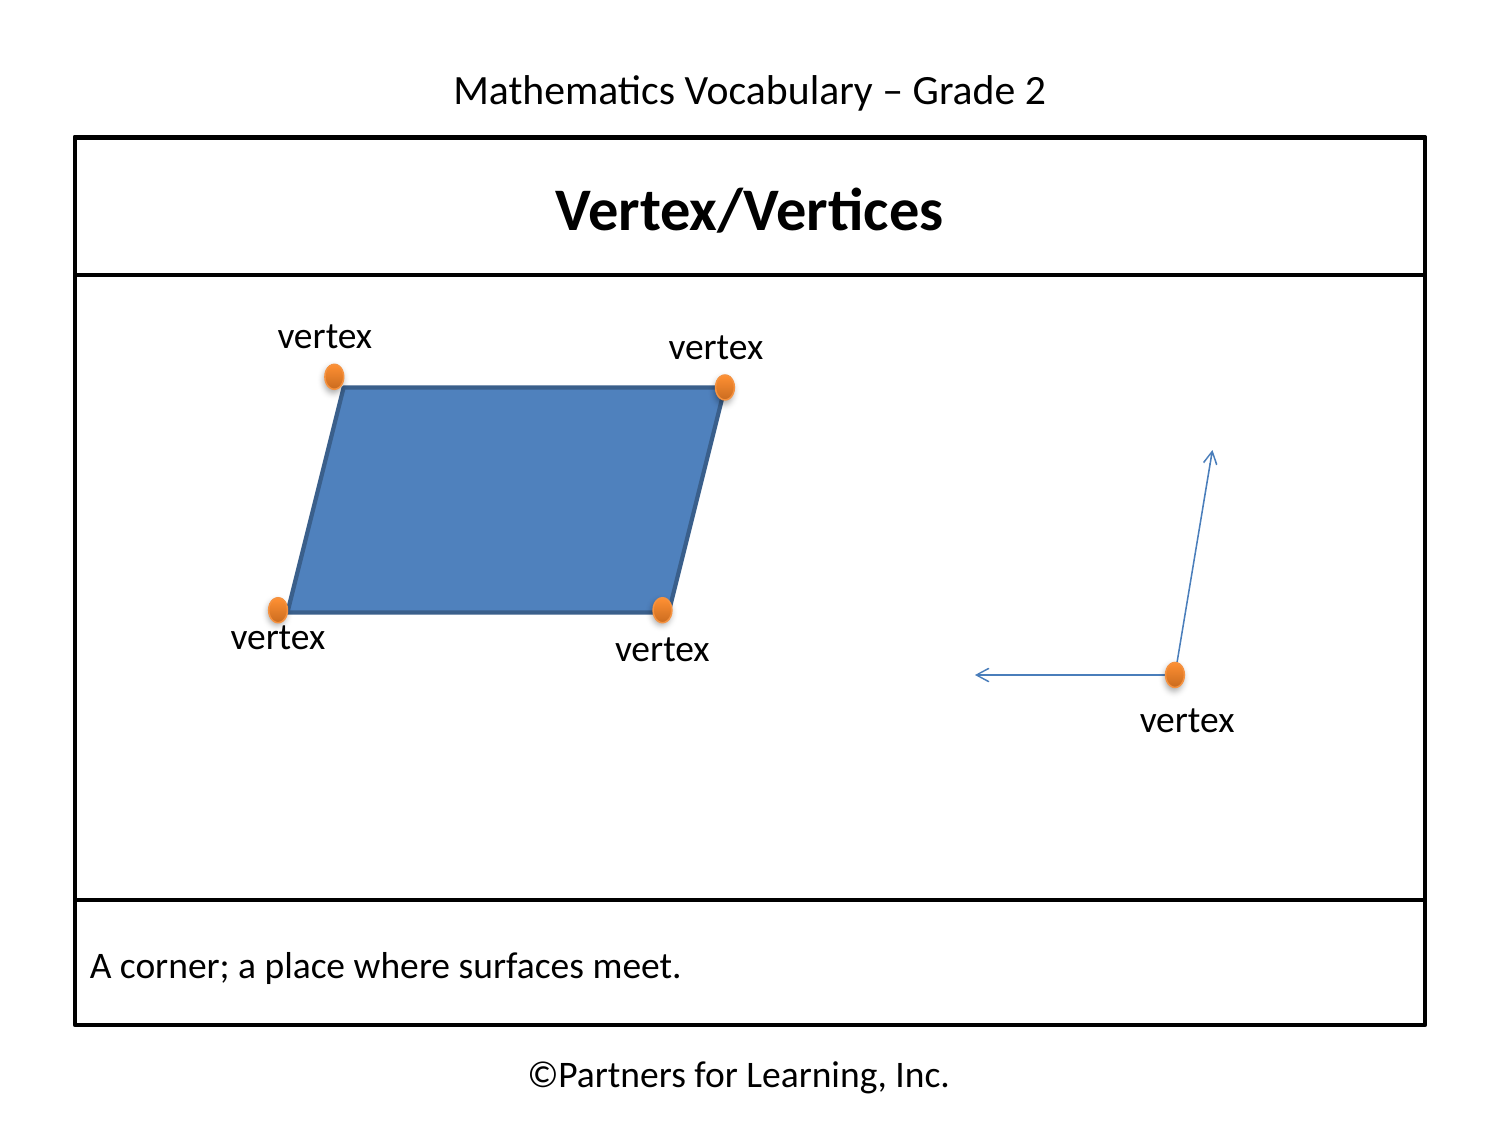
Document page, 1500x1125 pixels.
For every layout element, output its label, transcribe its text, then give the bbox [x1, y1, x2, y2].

text_box [324, 364, 345, 391]
text_box vertex [600, 616, 725, 677]
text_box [1174, 449, 1213, 676]
text_box A corner; a place where surfaces meet. [74, 934, 1425, 994]
text_box [714, 375, 736, 401]
text_box [287, 385, 722, 615]
text_box [269, 596, 288, 604]
text_box [1167, 683, 1183, 687]
text_box vertex [653, 314, 779, 375]
text_box [1164, 664, 1169, 674]
text_box vertex [215, 604, 341, 665]
text_box vertex [1124, 687, 1263, 747]
text_box [652, 596, 673, 616]
footer ©Partners for Learning, Inc. [512, 1042, 988, 1103]
text_box vertex [262, 303, 388, 364]
text_box Vertex/Vertices [74, 137, 1425, 275]
